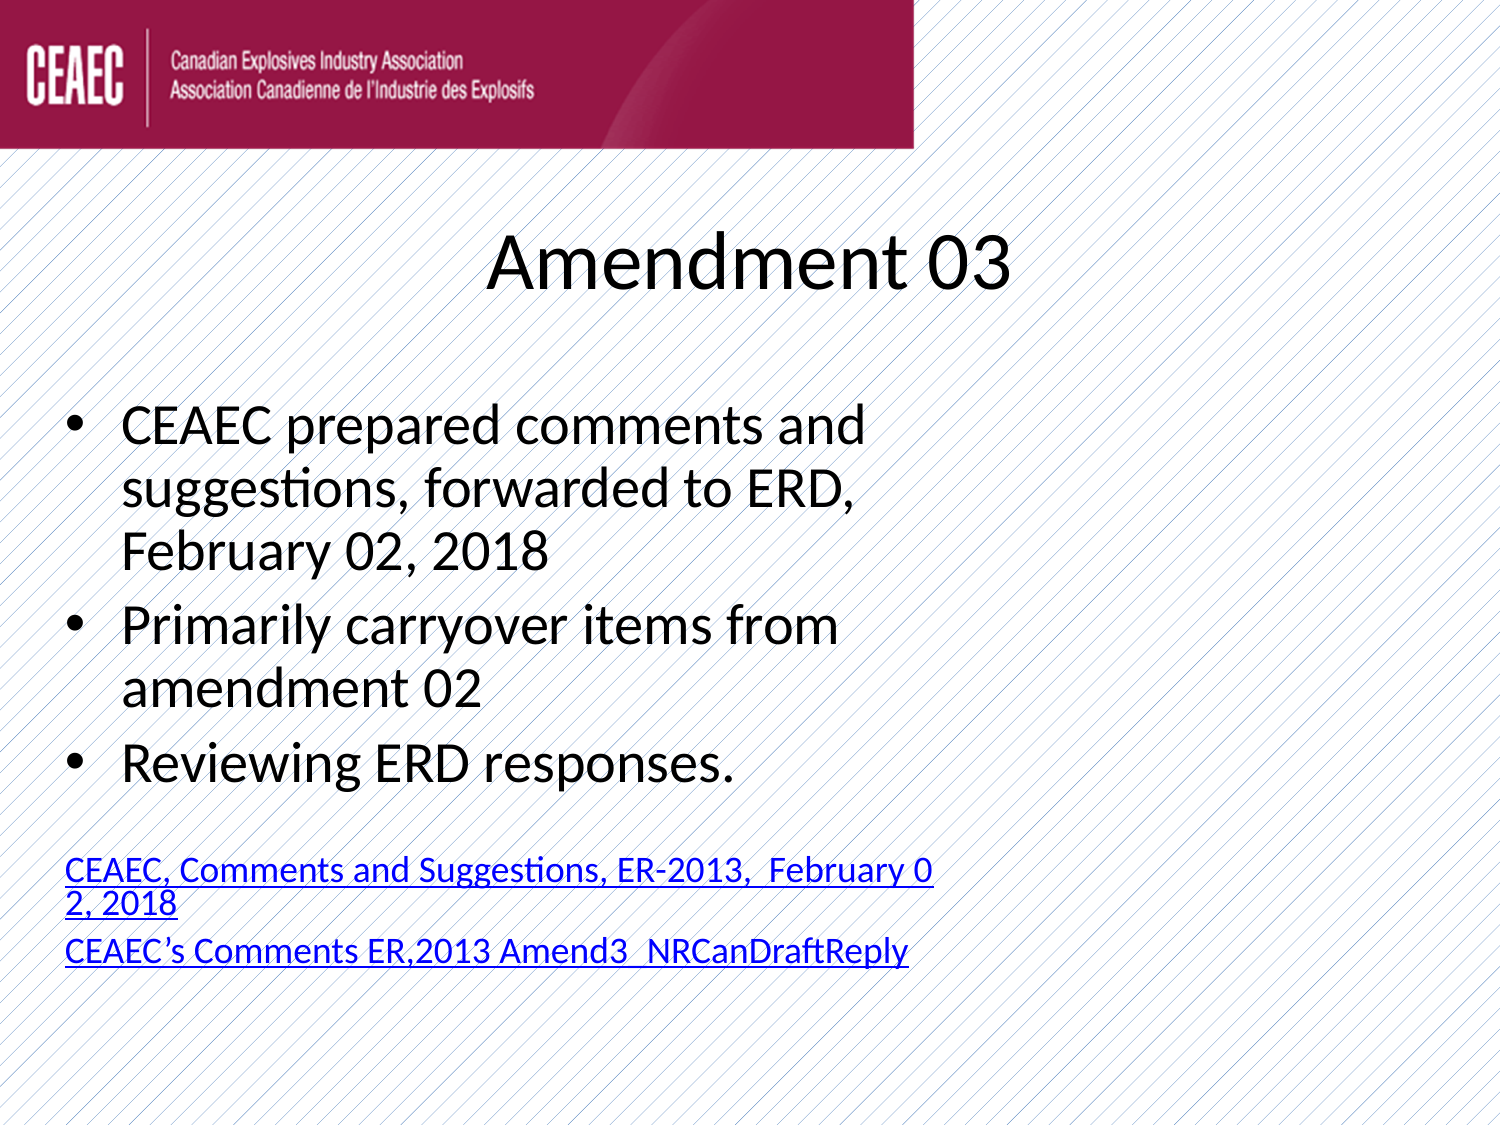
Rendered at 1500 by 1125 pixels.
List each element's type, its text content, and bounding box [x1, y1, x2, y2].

text_box CEAEC prepared comments and suggestions, forwarded to ERD, February 02, 2018 Primarily carryover items from amendment 02 Reviewing ERD responses. CEAEC, Comments and Suggestions, ER-2013, February 02, 2018 CEAEC’s Comments ER,2013 Amend3_NRCanDraftReply [49, 349, 963, 685]
picture [0, 0, 915, 151]
title Amendment 03 [75, 162, 1425, 350]
